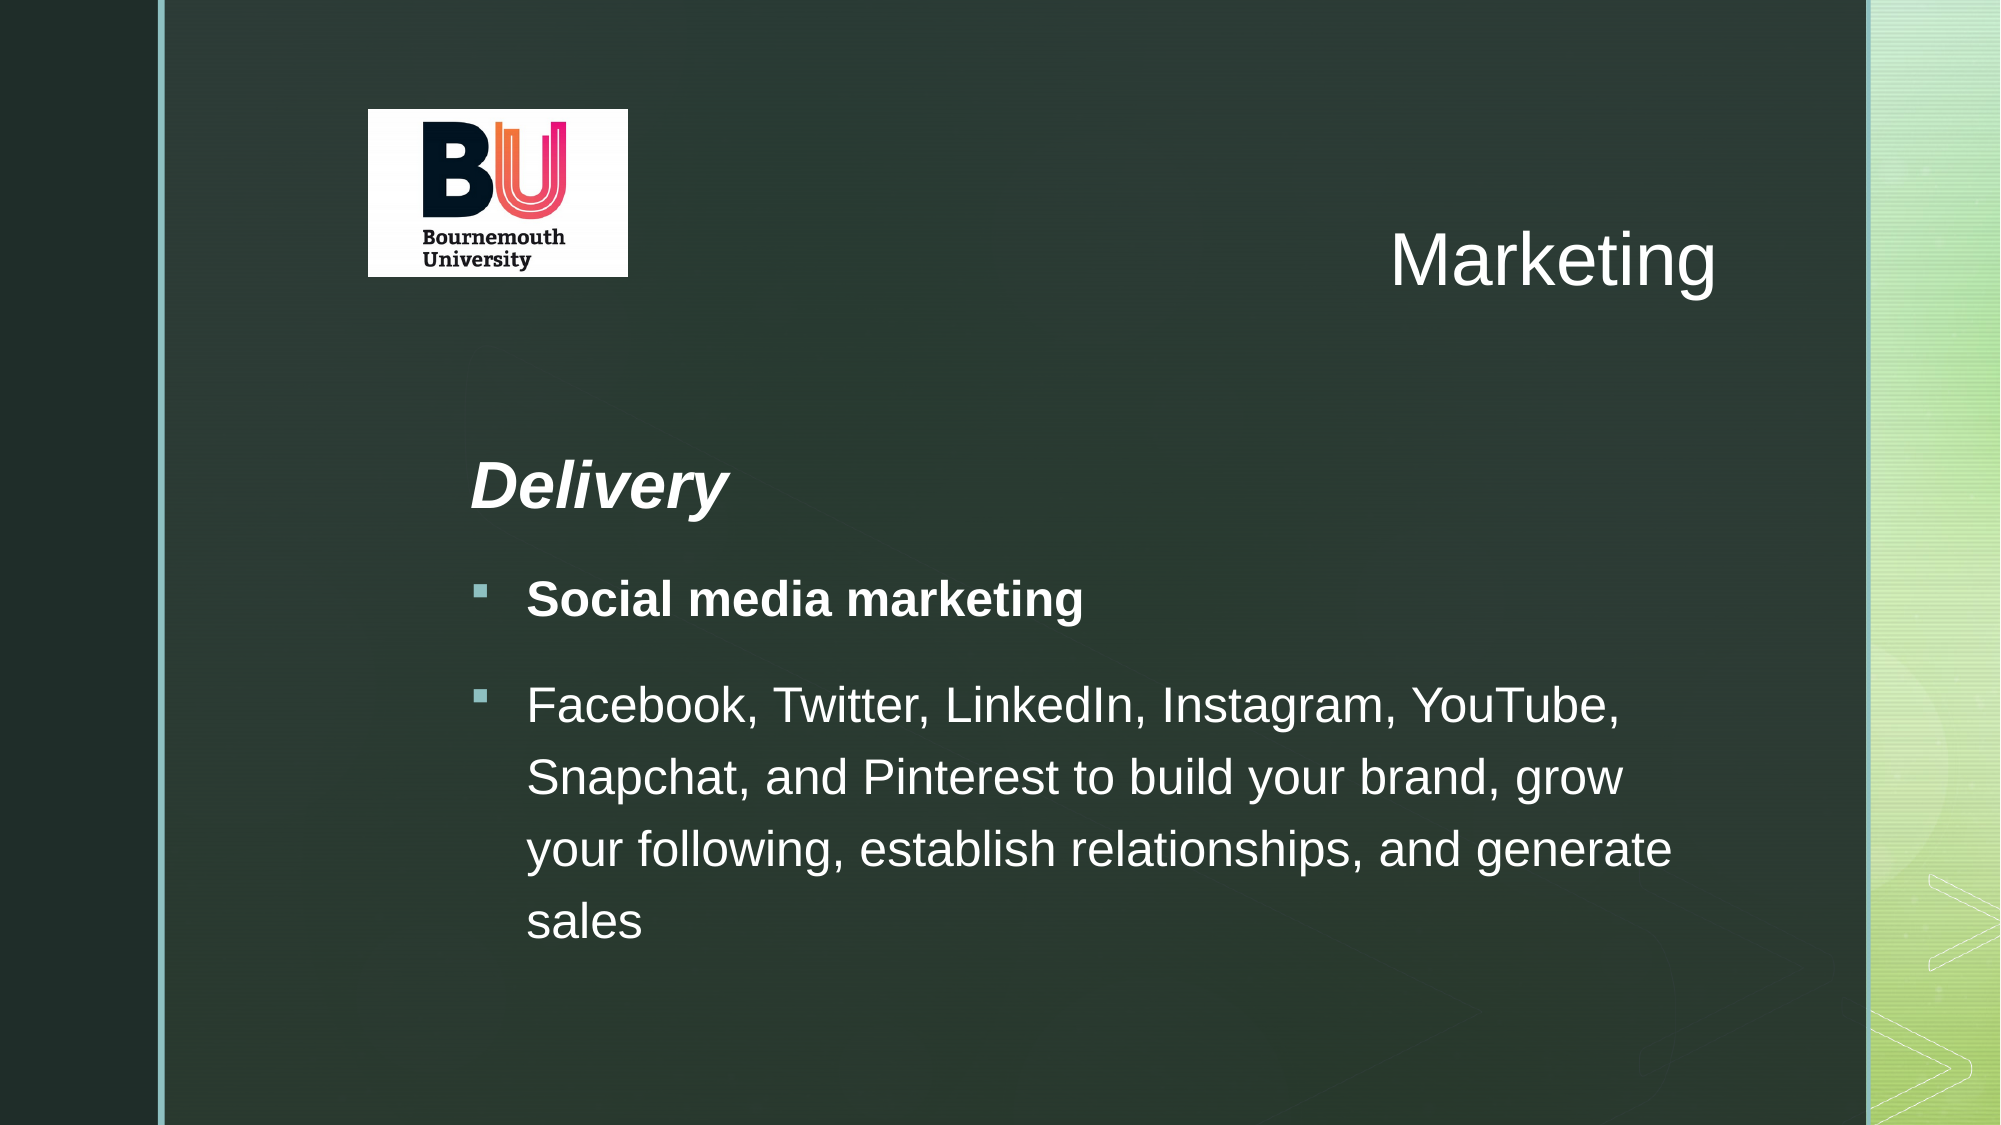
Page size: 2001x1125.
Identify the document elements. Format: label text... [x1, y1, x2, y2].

picture [1871, 0, 2001, 1125]
list Delivery Social media marketing Facebook, Twitter, LinkedIn, Instagram, YouTube, Snapchat, and Pinterest to build your brand, grow your following, establish relationships, and generate sales [454, 358, 1734, 1015]
picture [368, 109, 629, 277]
title Marketing [428, 132, 1734, 310]
